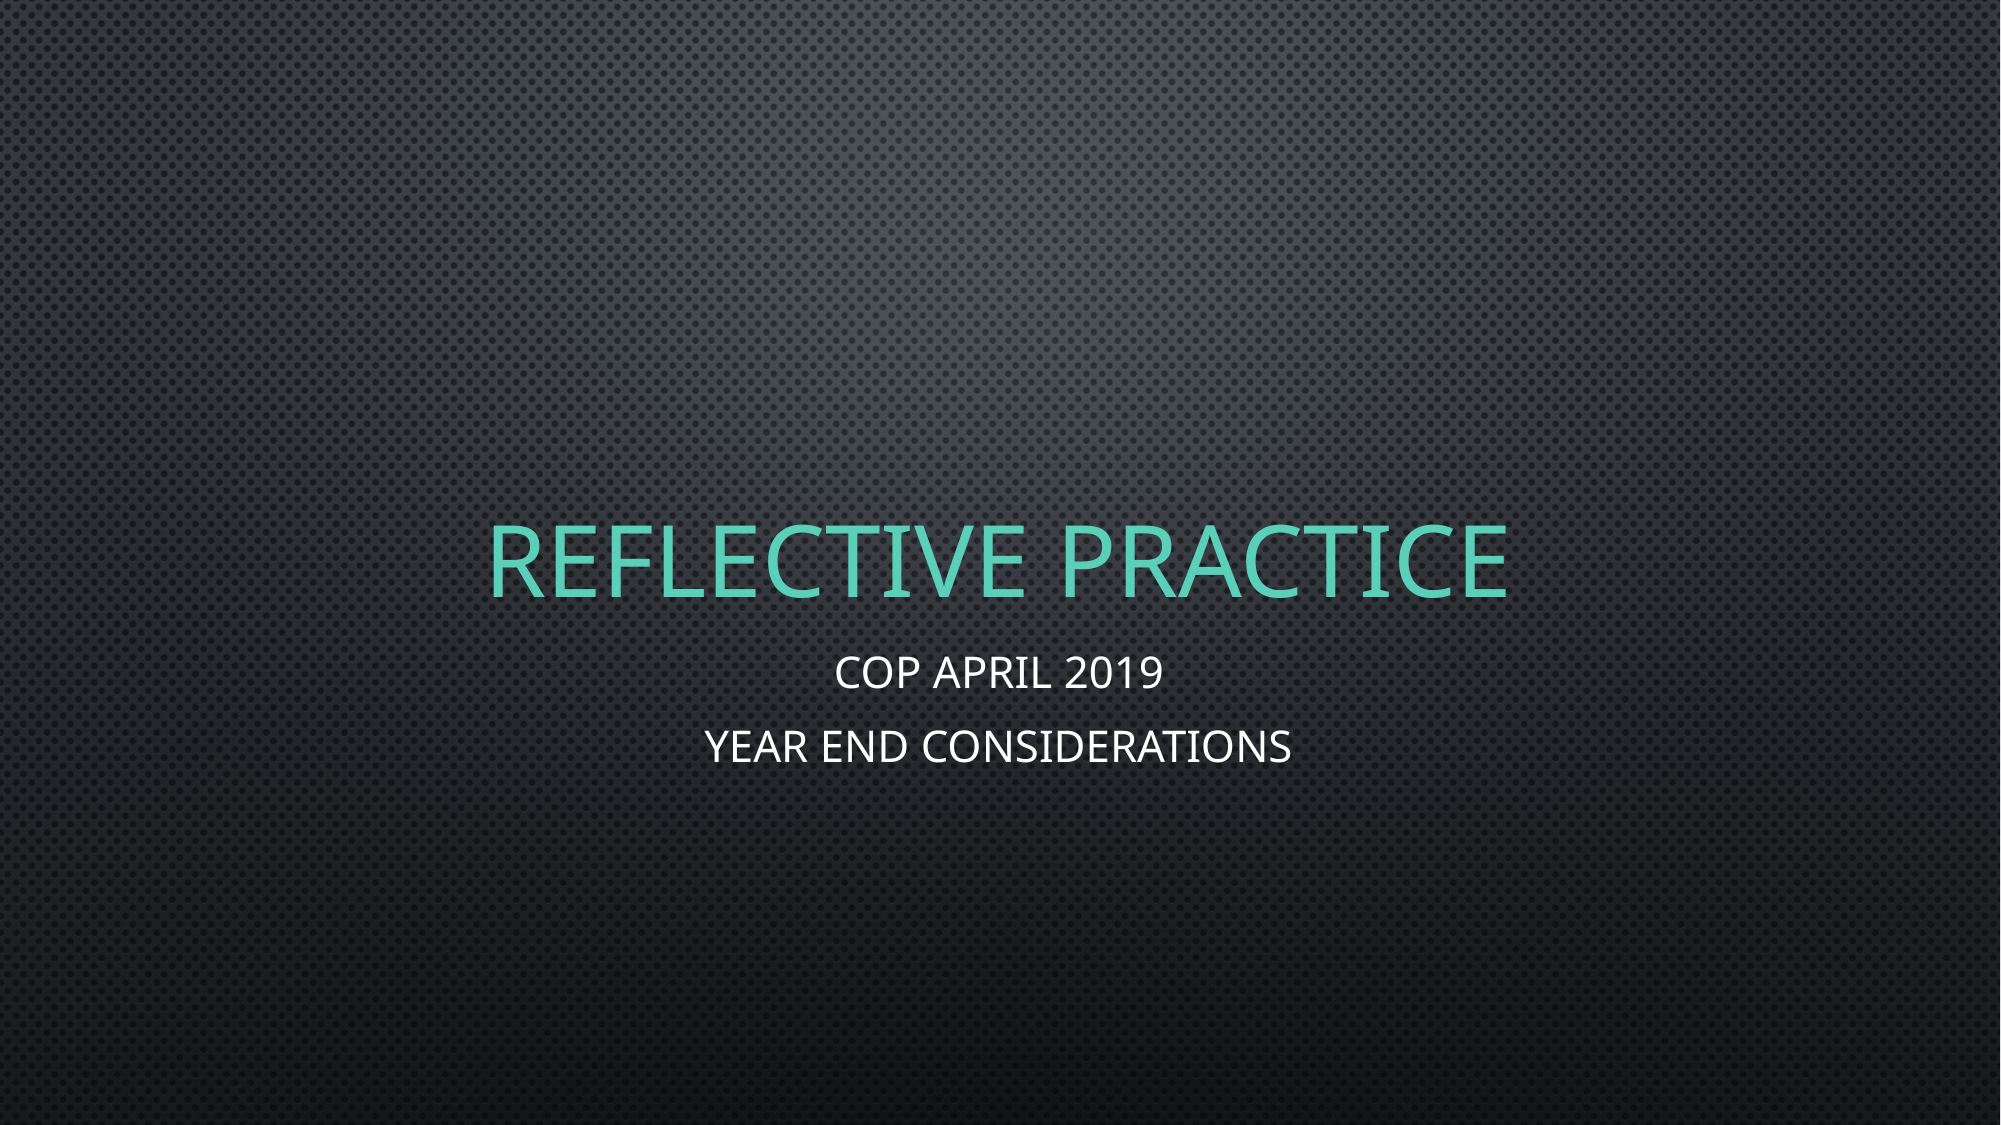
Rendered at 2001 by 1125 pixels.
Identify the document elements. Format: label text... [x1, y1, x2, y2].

subtitle CoP April 2019 Year End Considerations [287, 637, 1711, 950]
title Reflective Practice [287, 99, 1711, 625]
